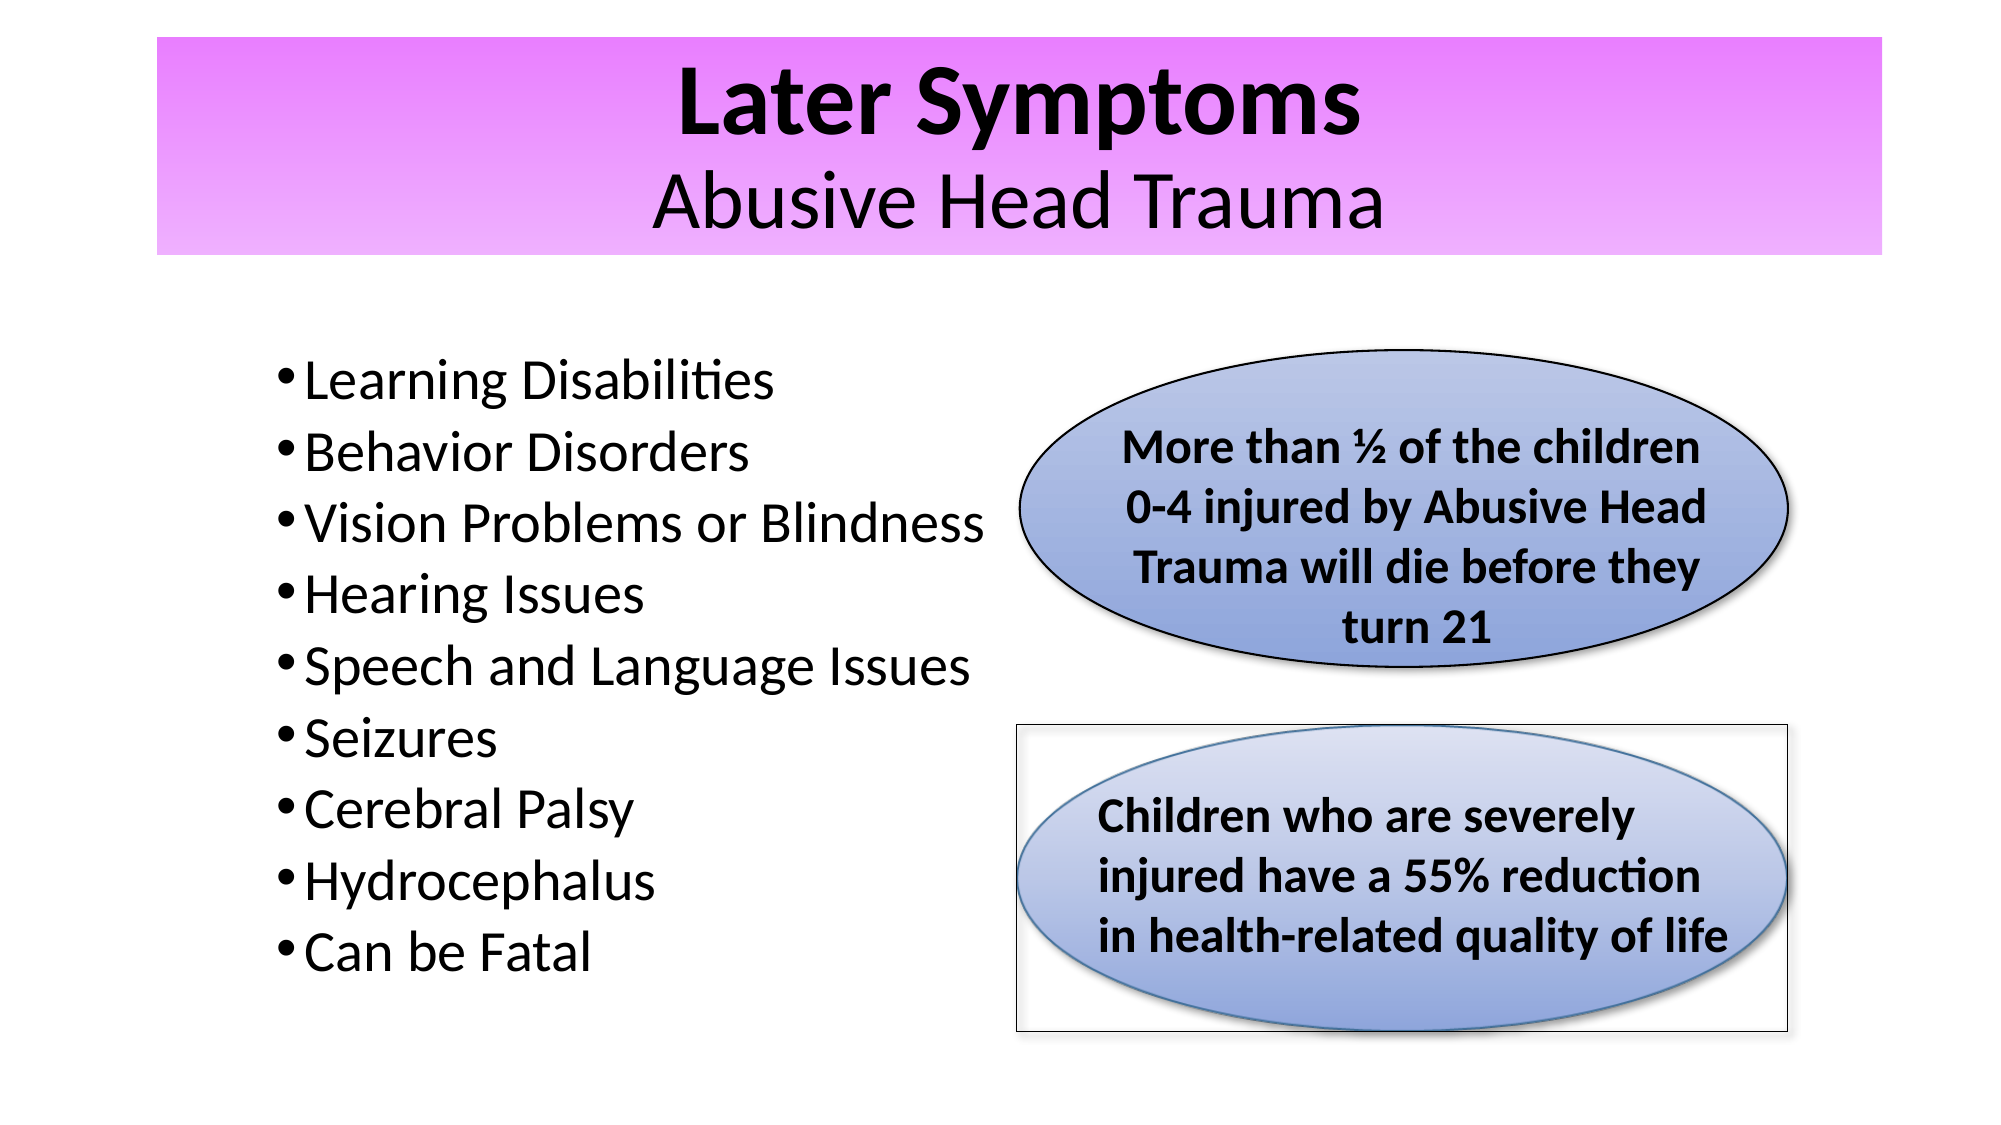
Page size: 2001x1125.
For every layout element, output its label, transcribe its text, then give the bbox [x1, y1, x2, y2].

title Later Symptoms Abusive Head Trauma [157, 37, 1883, 255]
text_box [1112, 350, 1695, 405]
text_box [1299, 661, 1508, 667]
text_box [1756, 445, 1788, 572]
picture [1016, 724, 1788, 1032]
list Learning Disabilities Behavior Disorders Vision Problems or Blindness Hearing Issues Speech and Language Issues Seizures Cerebral Palsy Hydrocephalus Can be Fatal [261, 347, 1101, 1062]
text_box More than ½ of the children 0-4 injured by Abusive Head Trauma will die before they turn 21 [1078, 405, 1756, 661]
